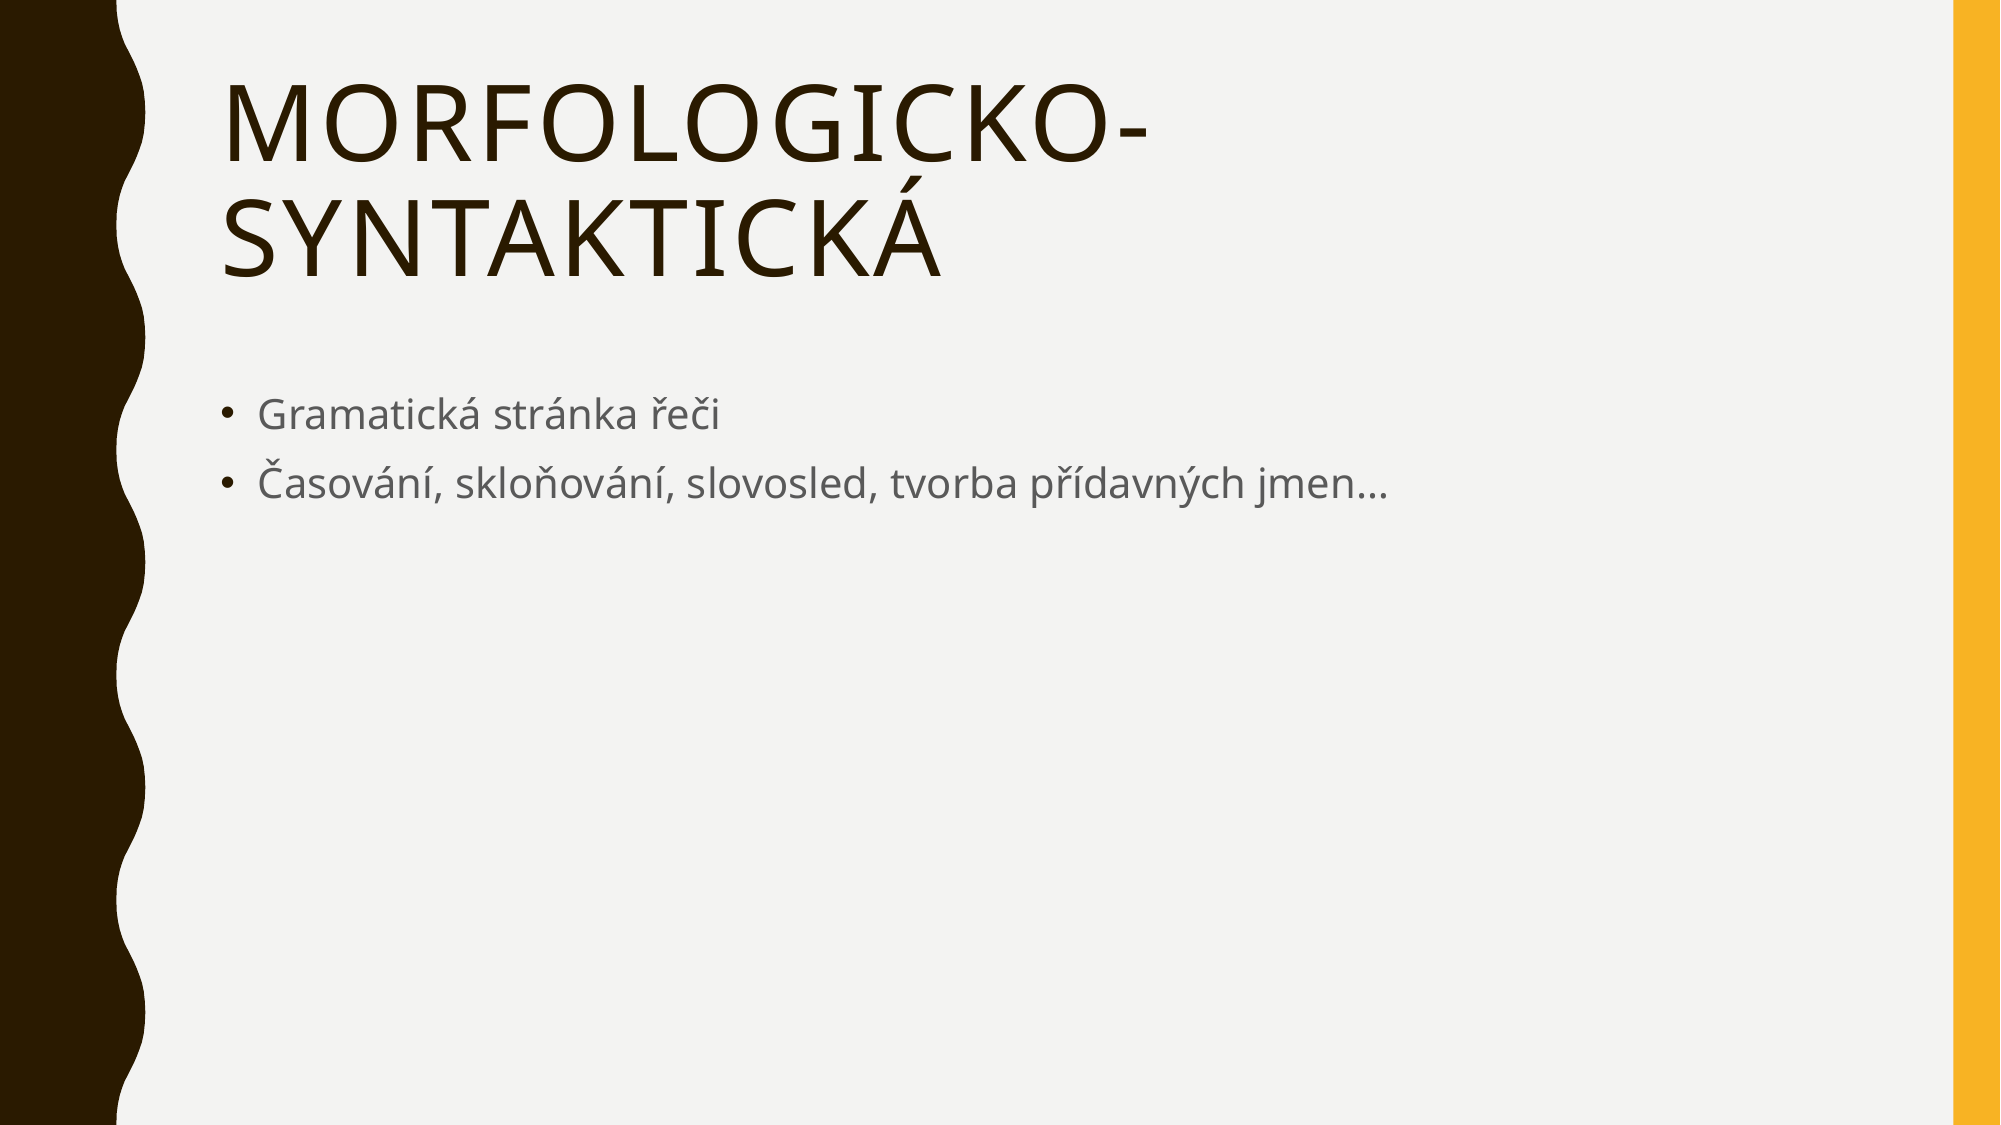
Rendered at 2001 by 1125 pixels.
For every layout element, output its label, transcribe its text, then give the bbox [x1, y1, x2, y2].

list Gramatická stránka řeči Časování, skloňování, slovosled, tvorba přídavných jmen… [205, 375, 1875, 965]
title morfologicko-syntaktická [205, 62, 1875, 308]
